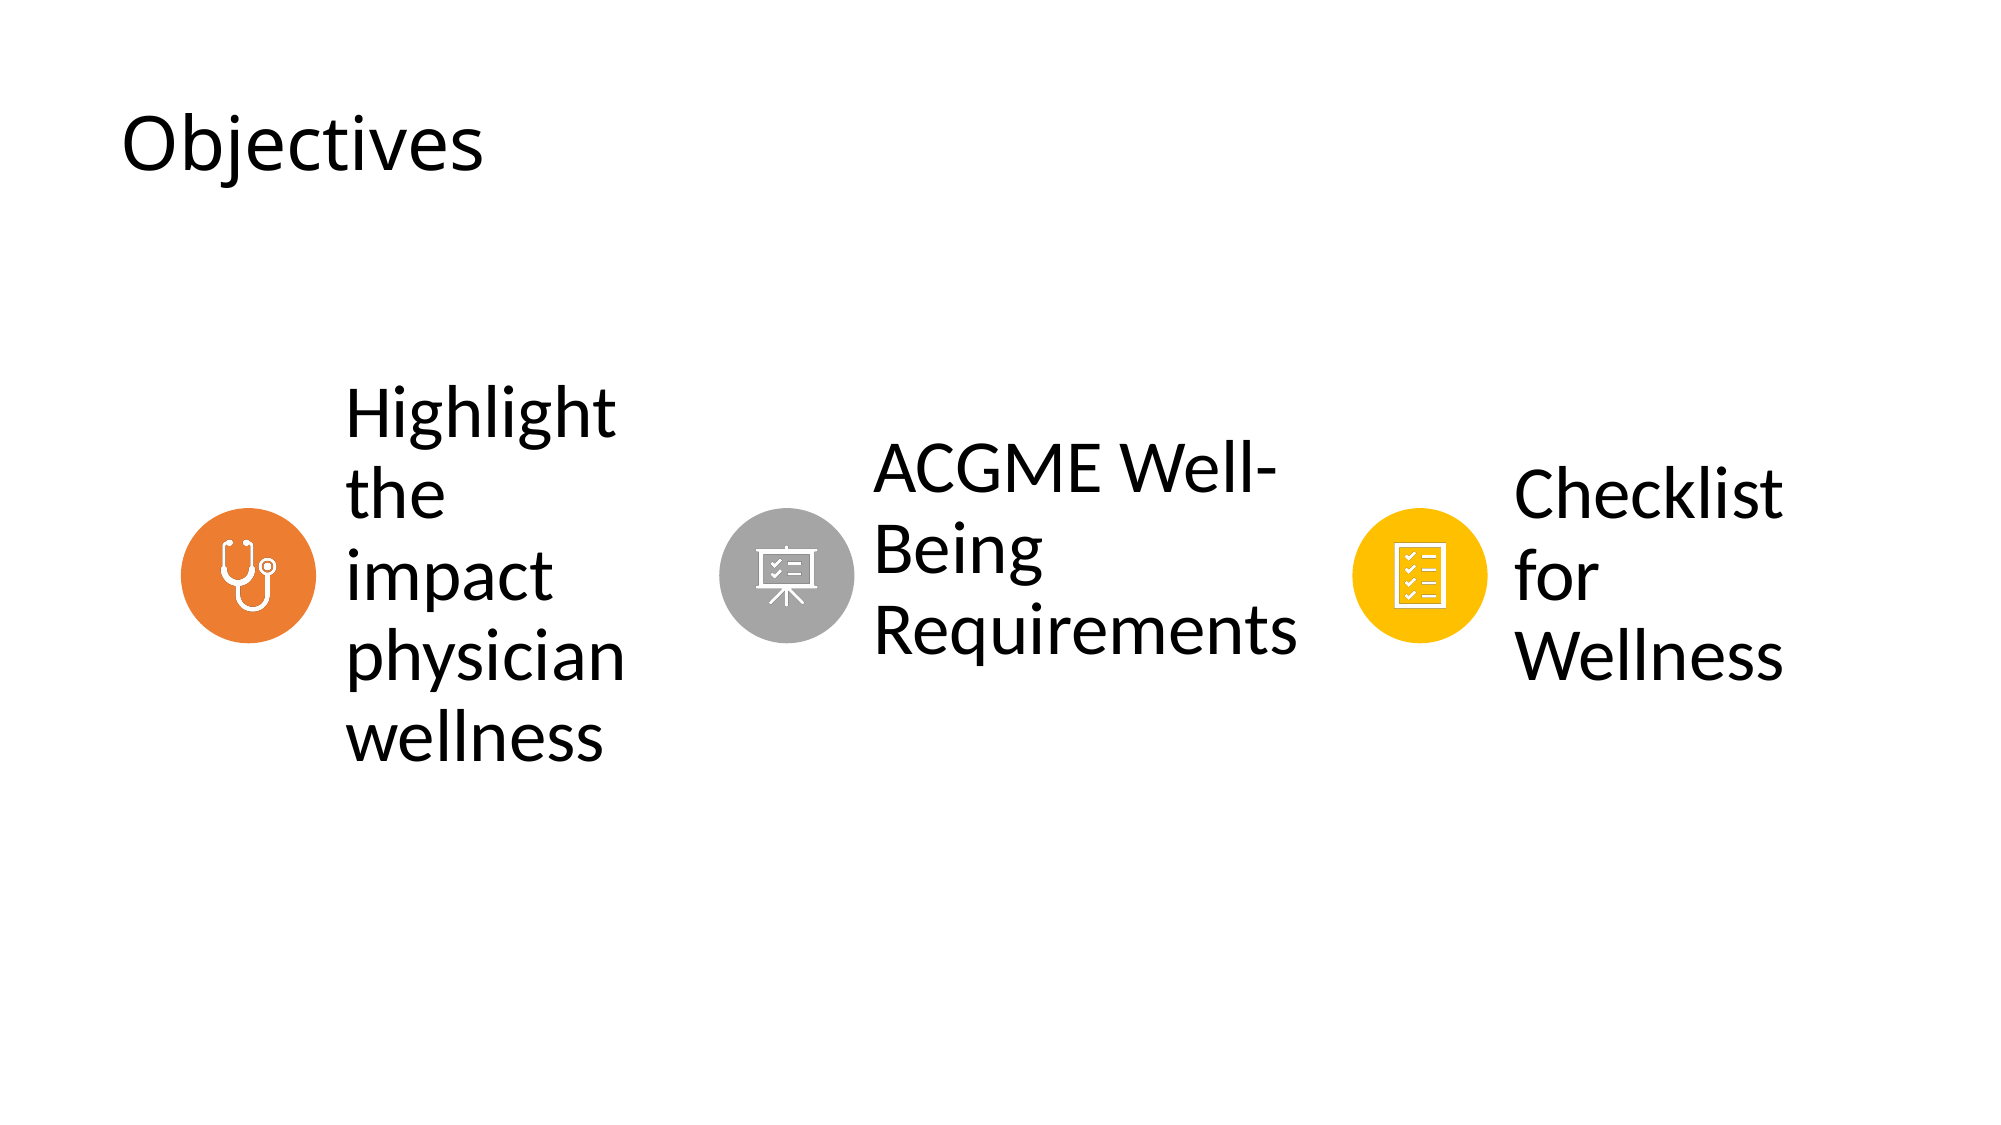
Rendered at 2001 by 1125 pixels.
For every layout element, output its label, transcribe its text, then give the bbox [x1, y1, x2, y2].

title Objectives [105, 52, 1895, 240]
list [145, 218, 1871, 933]
